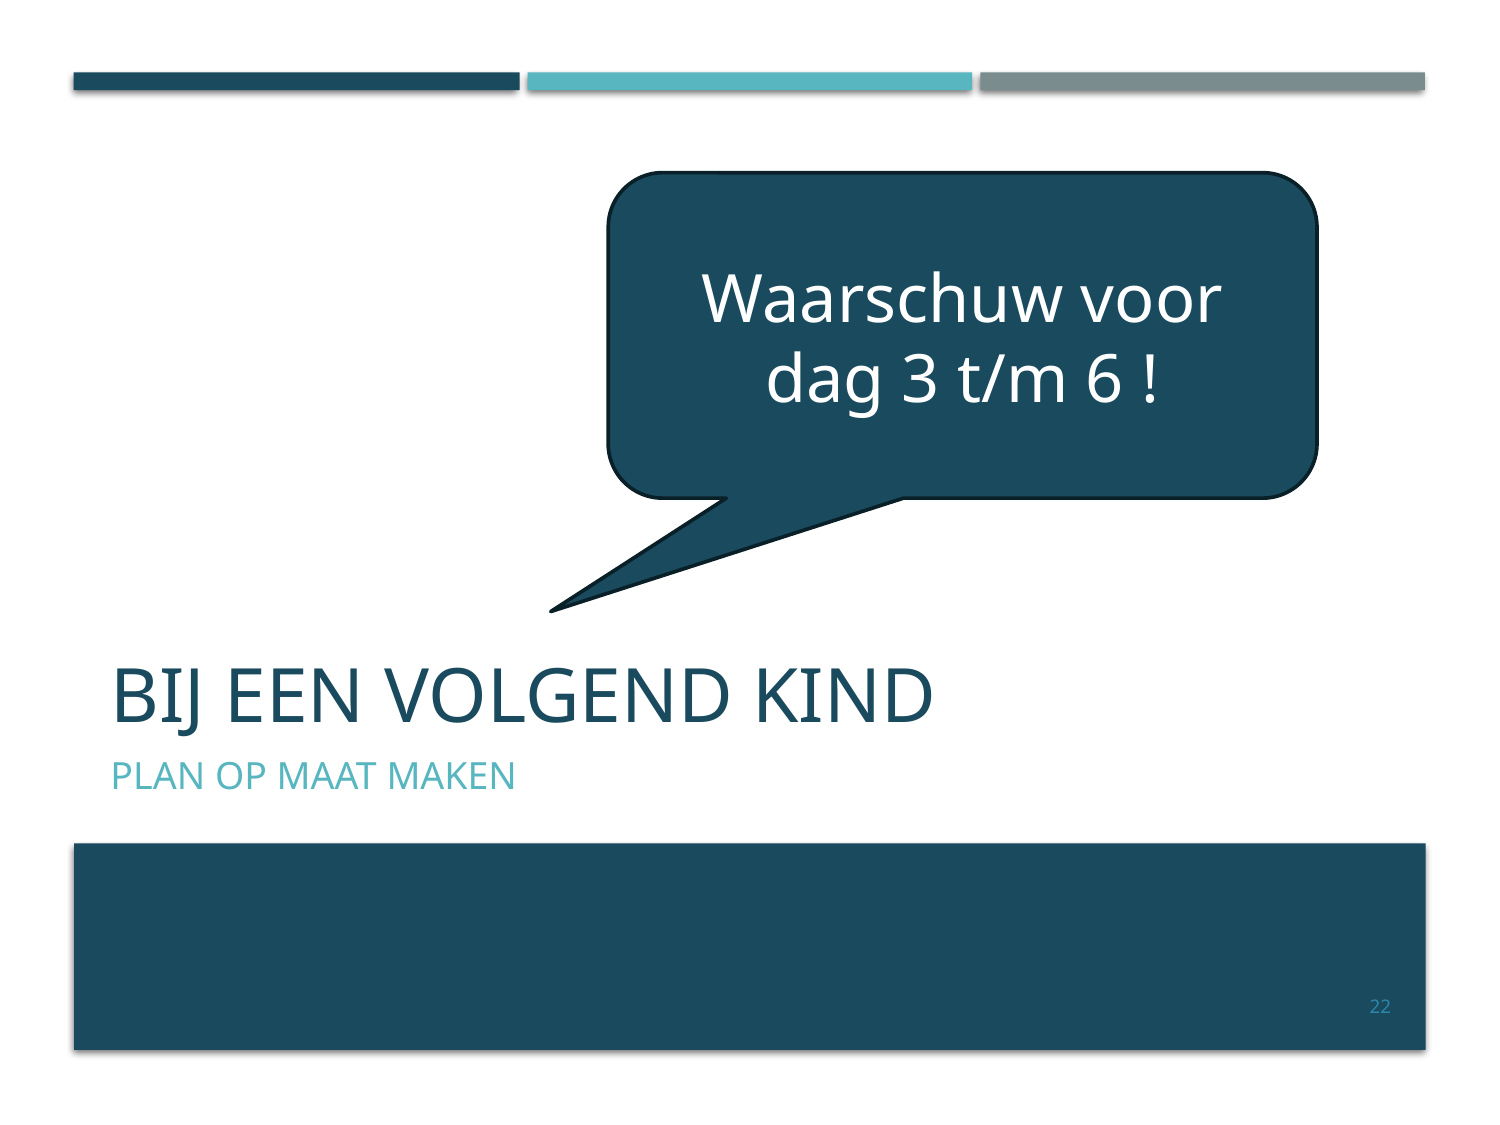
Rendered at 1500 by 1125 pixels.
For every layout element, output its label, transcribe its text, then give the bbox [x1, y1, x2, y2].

list Plan op maat maken [95, 744, 1406, 844]
title Bij een volgend kind [95, 498, 1406, 744]
slide_number 22 [1279, 977, 1406, 1037]
text_box Waarschuw voor dag 3 t/m 6 ! [549, 170, 1319, 614]
